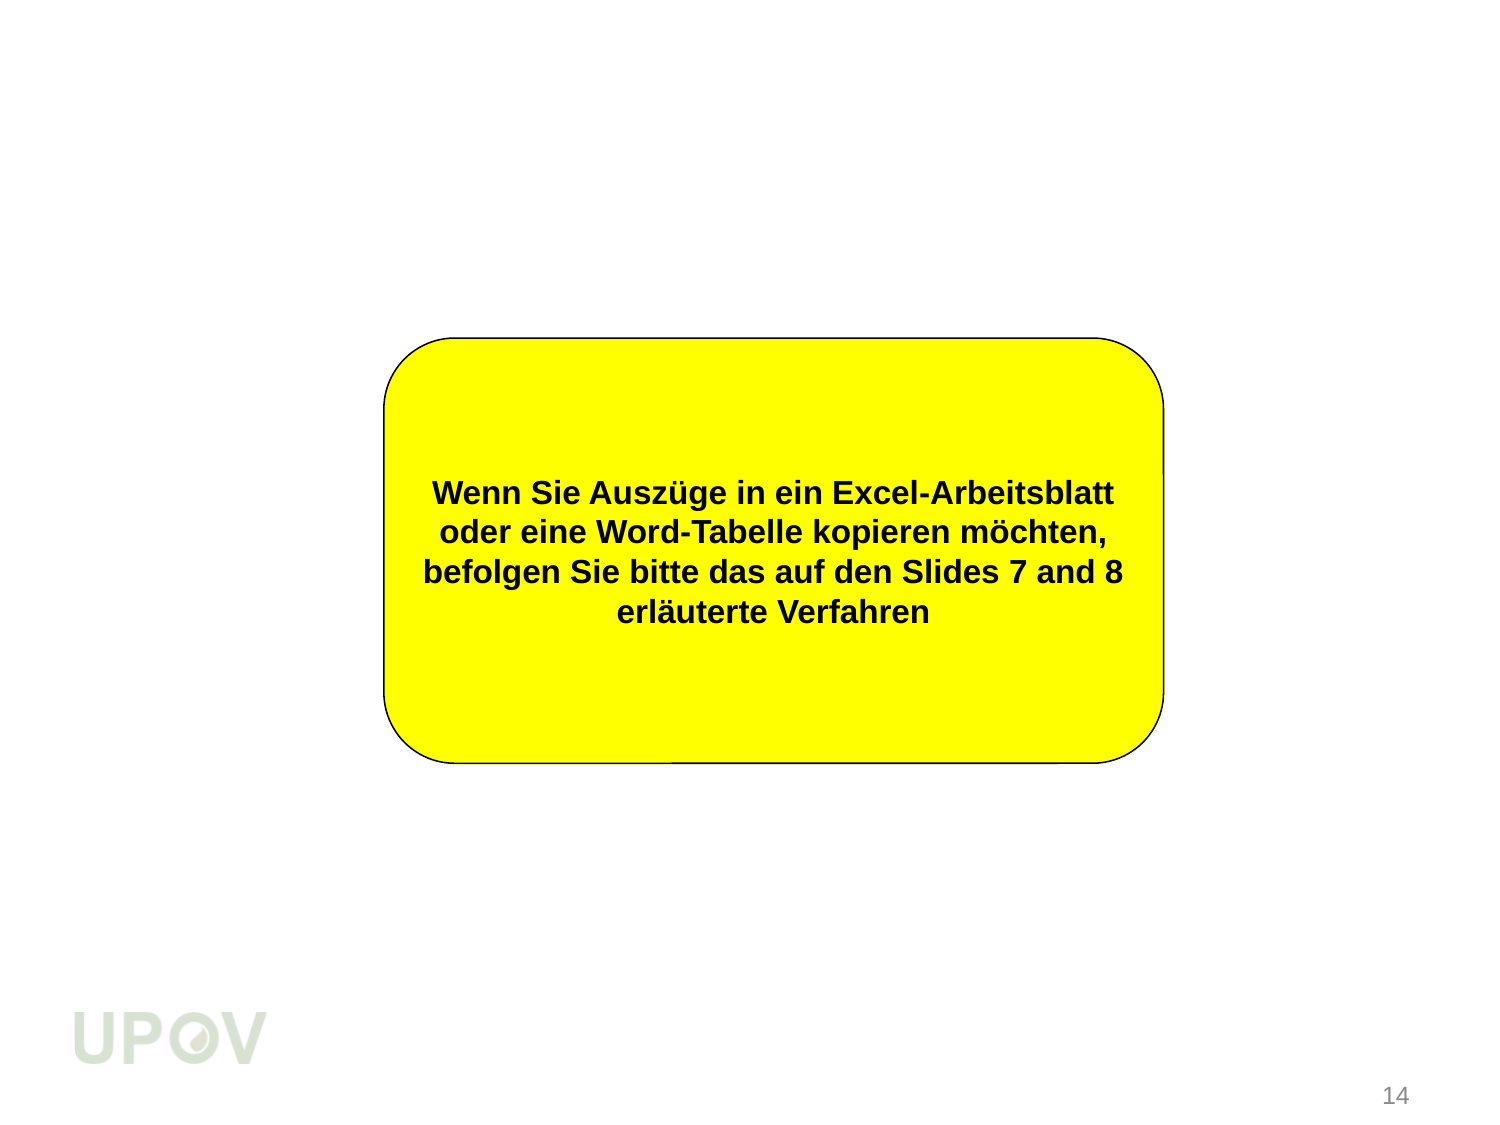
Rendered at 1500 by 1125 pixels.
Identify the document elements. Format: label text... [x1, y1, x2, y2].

slide_number 14 [1074, 1065, 1425, 1125]
text_box Wenn Sie Auszüge in ein Excel-Arbeitsblatt oder eine Word-Tabelle kopieren möchten, befolgen Sie bitte das auf den Slides 7 and 8 erläuterte Verfahren [383, 338, 1164, 764]
